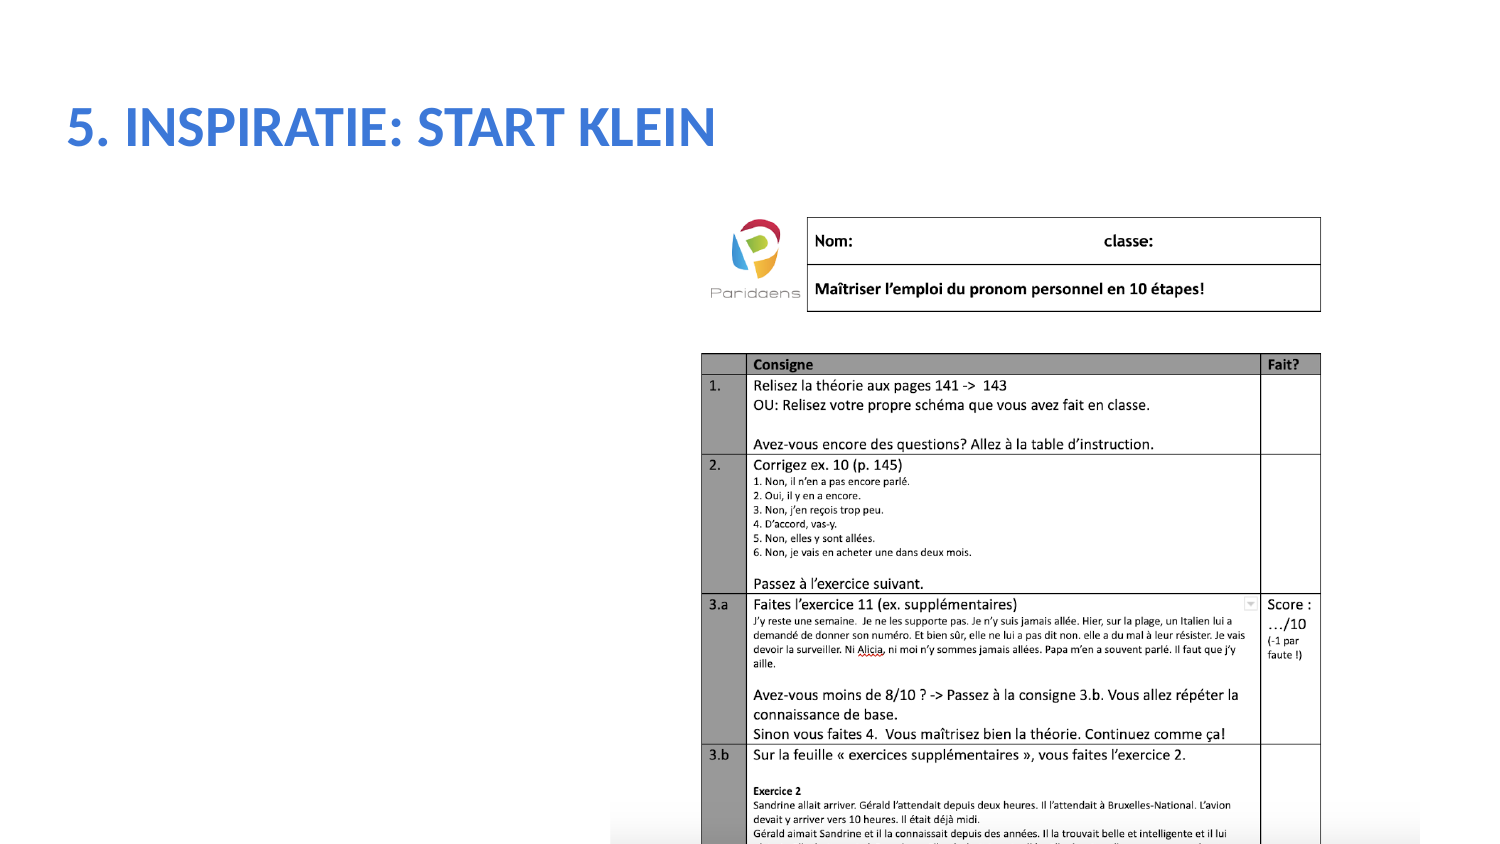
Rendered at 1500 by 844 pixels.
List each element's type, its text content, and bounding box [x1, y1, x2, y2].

picture [609, 192, 1421, 844]
title 5. INSPIRATIE: START KLEIN [51, 72, 1449, 167]
